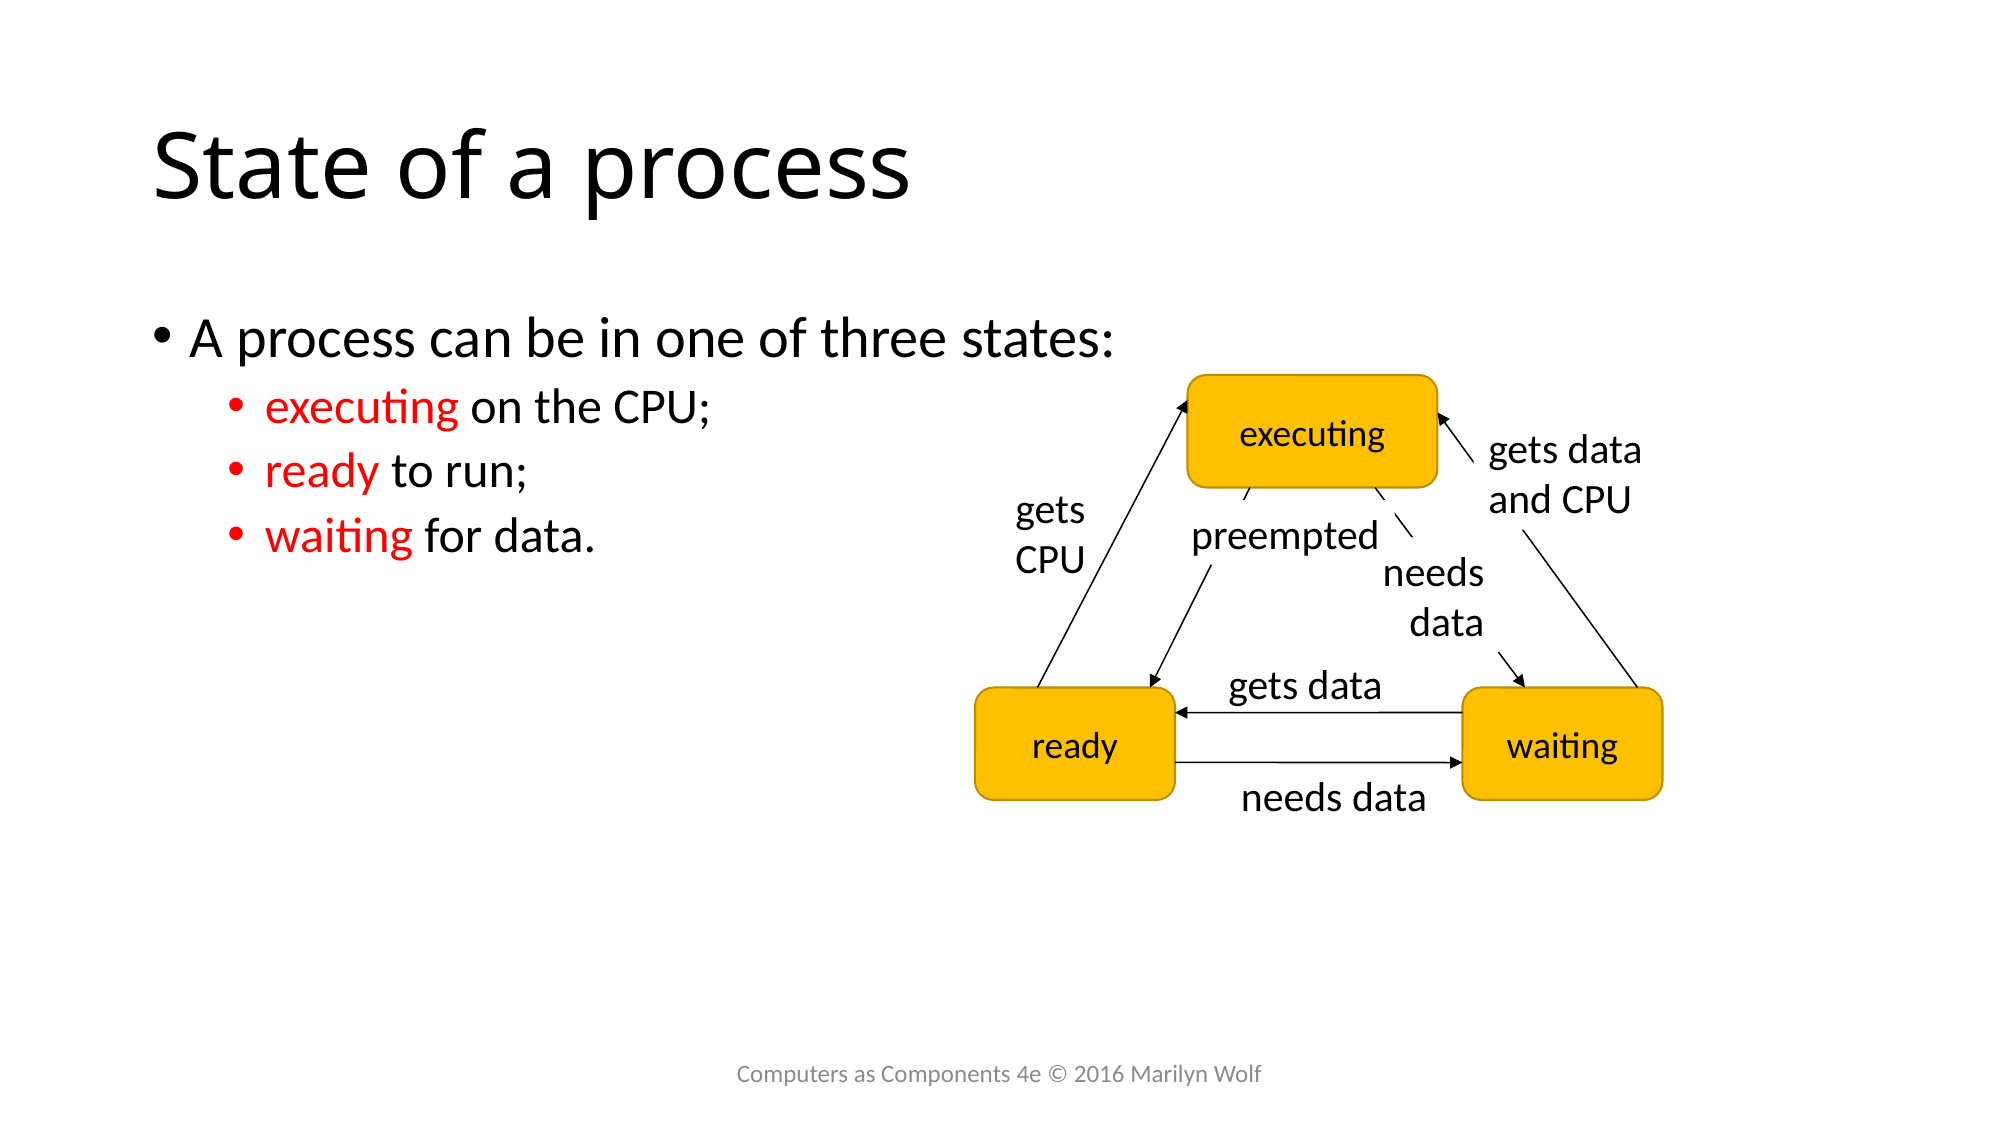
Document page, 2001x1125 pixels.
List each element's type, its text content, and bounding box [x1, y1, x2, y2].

text_box preempted [1176, 500, 1395, 565]
text_box waiting [1461, 686, 1664, 802]
text_box [1437, 412, 1473, 462]
text_box ready [973, 686, 1177, 802]
text_box gets data [1213, 650, 1398, 715]
title State of a process [137, 59, 1863, 278]
text_box gets CPU [1000, 474, 1101, 590]
text_box [1498, 653, 1525, 688]
list A process can be in one of three states: executing on the CPU; ready to run; waiting for data. [137, 299, 1863, 1014]
text_box [1101, 399, 1188, 566]
text_box [1149, 565, 1212, 688]
text_box gets data and CPU [1473, 414, 1658, 530]
text_box needs data [1226, 762, 1443, 828]
text_box executing [1186, 373, 1439, 489]
text_box [1174, 706, 1213, 719]
text_box [1443, 756, 1463, 769]
footer Computers as Components 4e © 2016 Marilyn Wolf [662, 1042, 1338, 1103]
text_box needs data [1367, 537, 1500, 653]
